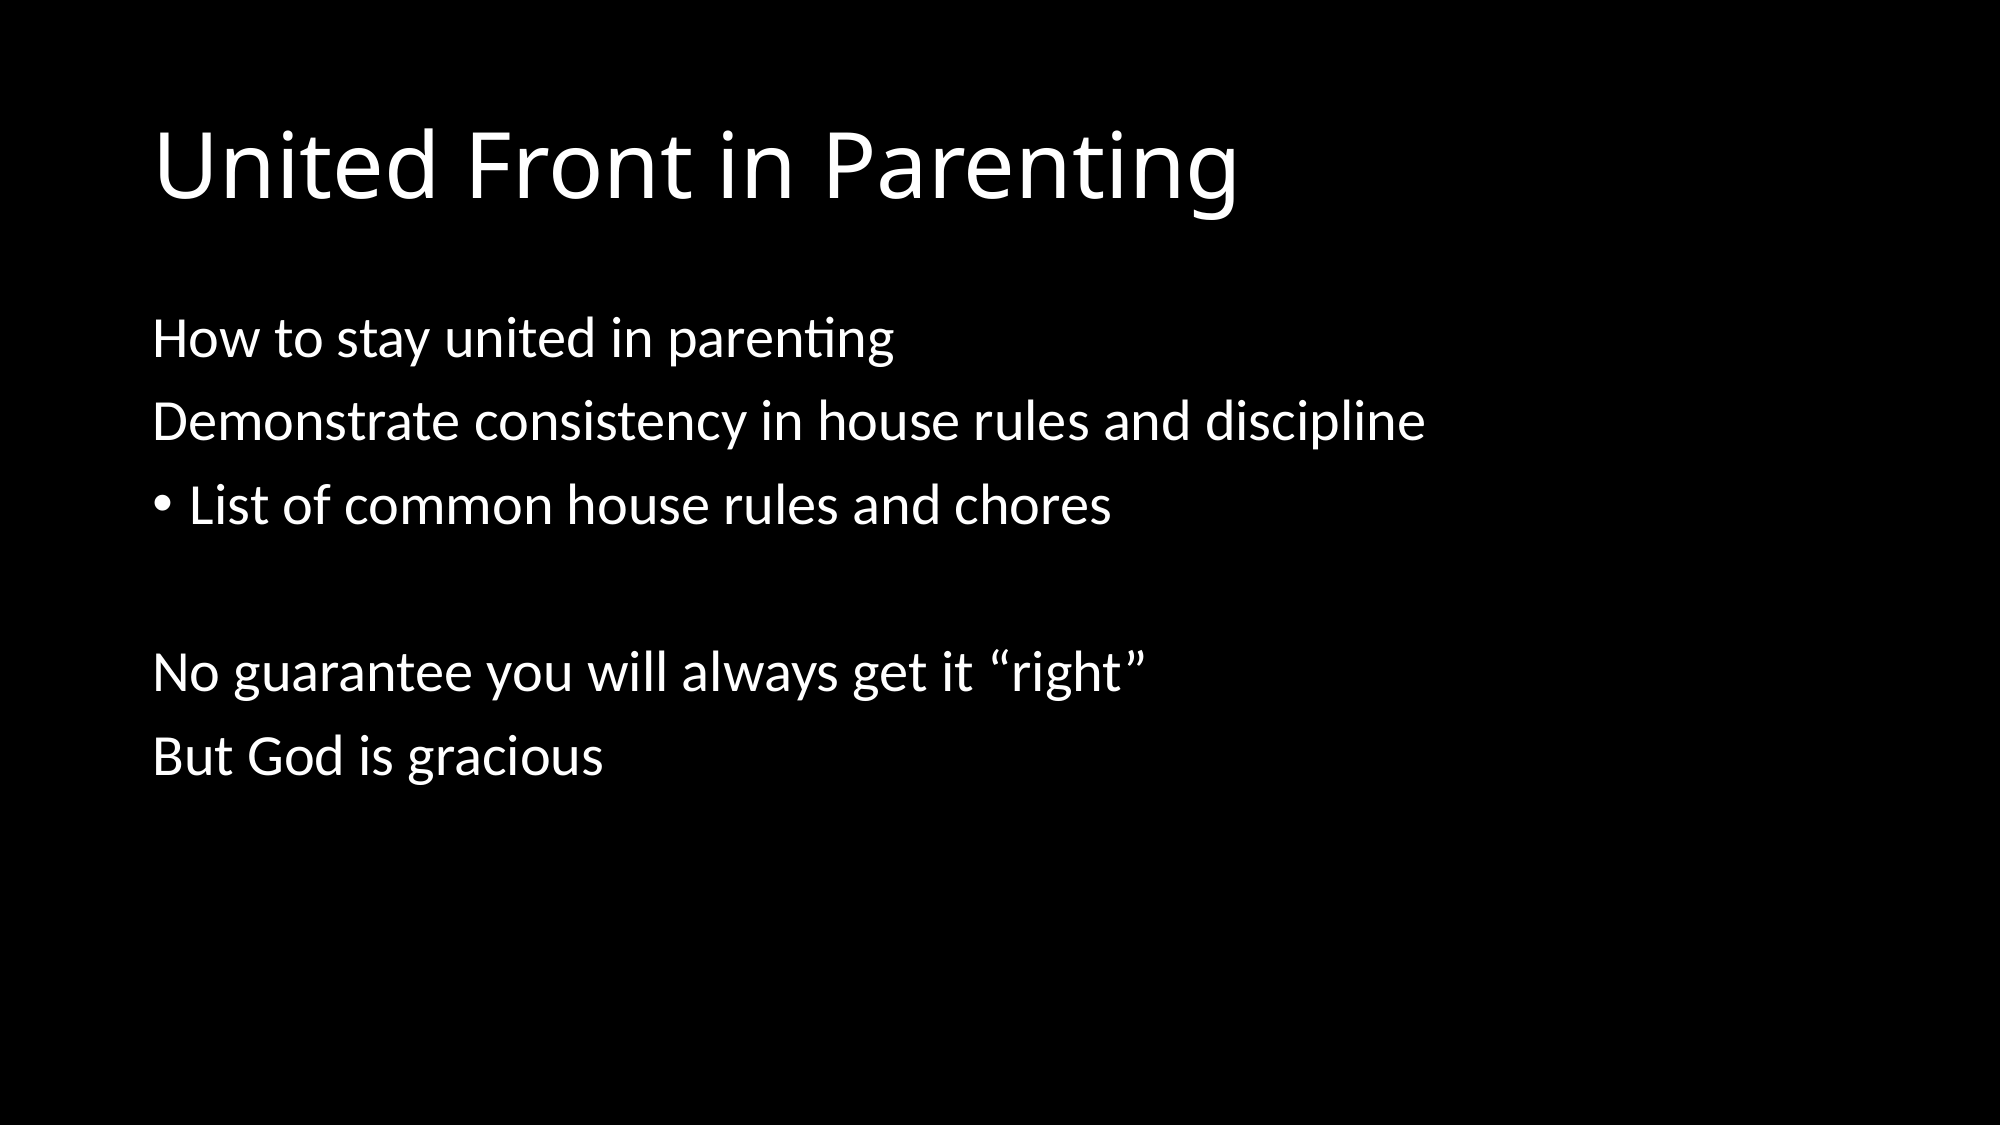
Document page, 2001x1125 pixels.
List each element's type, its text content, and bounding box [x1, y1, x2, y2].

list How to stay united in parenting Demonstrate consistency in house rules and discipline List of common house rules and chores No guarantee you will always get it “right” But God is gracious [137, 299, 1863, 1014]
title United Front in Parenting [137, 59, 1863, 278]
